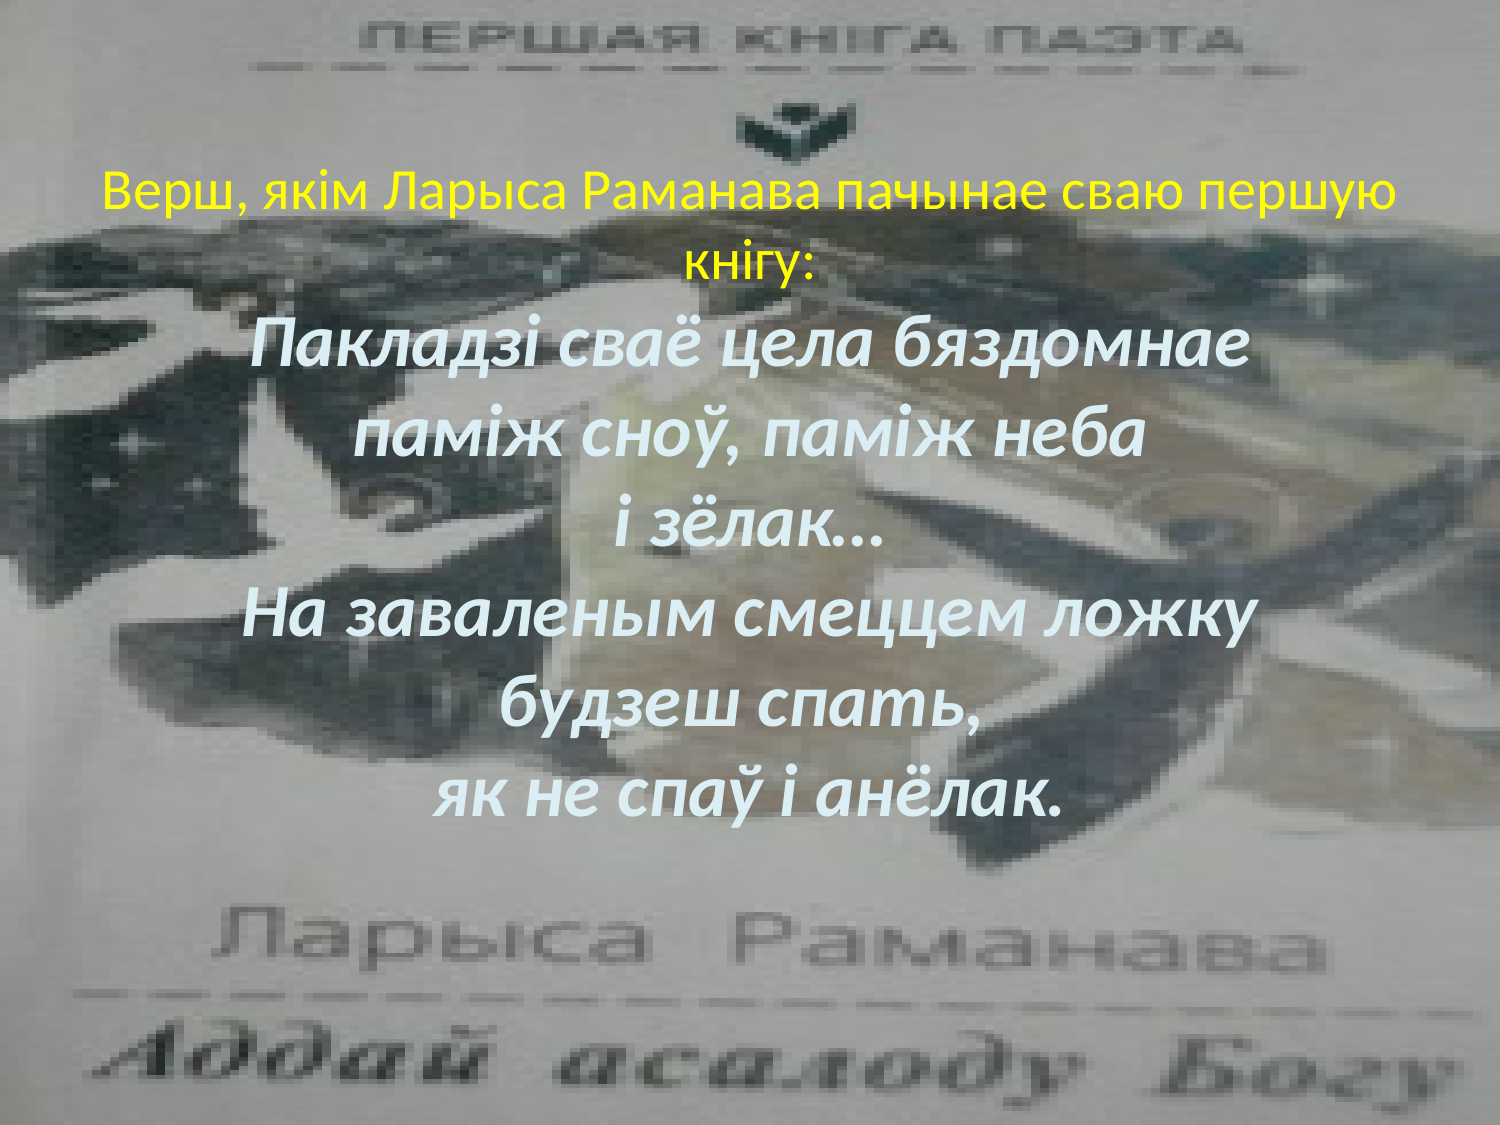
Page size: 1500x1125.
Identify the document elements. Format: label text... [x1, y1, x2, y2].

title Верш, якім Ларыса Раманава пачынае сваю першую кнігу: Пакладзі сваё цела бяздомнае паміж сноў, паміж неба і зёлак… На заваленым смеццем ложку будзеш спать, як не спаў і анёлак. [75, 45, 1425, 938]
picture [0, 0, 1500, 1125]
